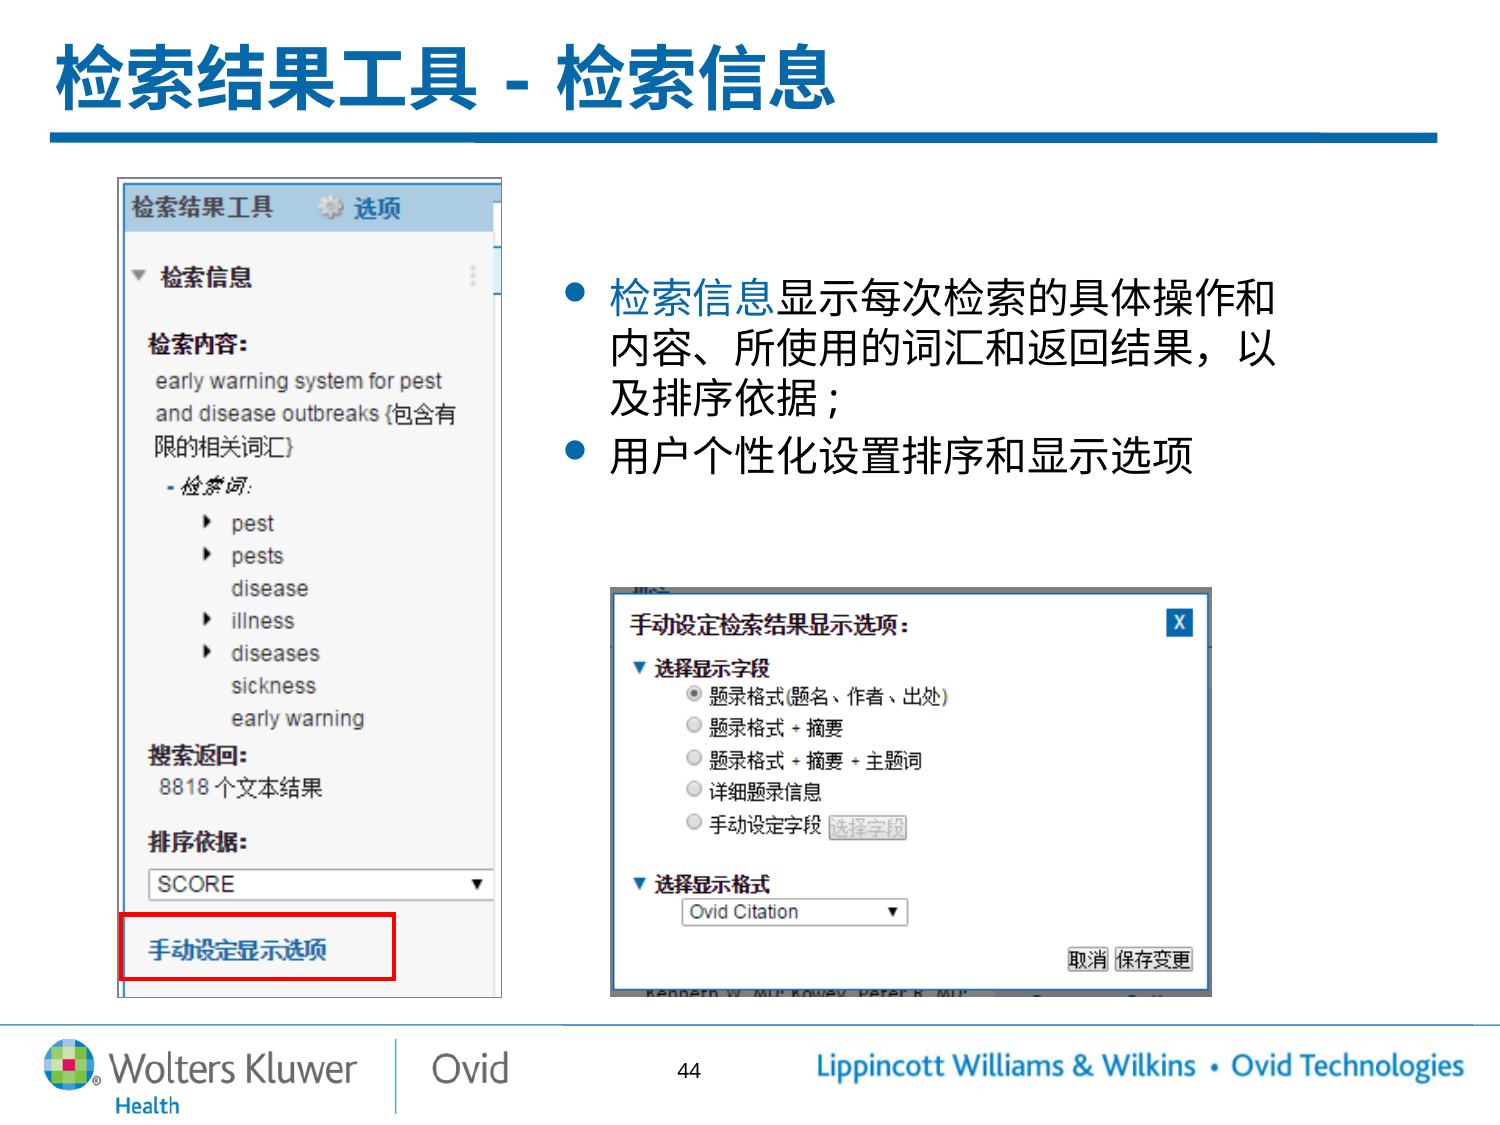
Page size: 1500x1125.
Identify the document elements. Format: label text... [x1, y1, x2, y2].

list 检索信息显示每次检索的具体操作和内容、所使用的词汇和返回结果，以及排序依据; 用户个性化设置排序和显示选项 [532, 263, 1309, 716]
picture [38, 1037, 513, 1114]
picture [804, 1049, 1500, 1092]
title 检索结果工具-检索信息 [24, 0, 1444, 154]
picture [610, 586, 1213, 997]
picture [118, 178, 501, 997]
